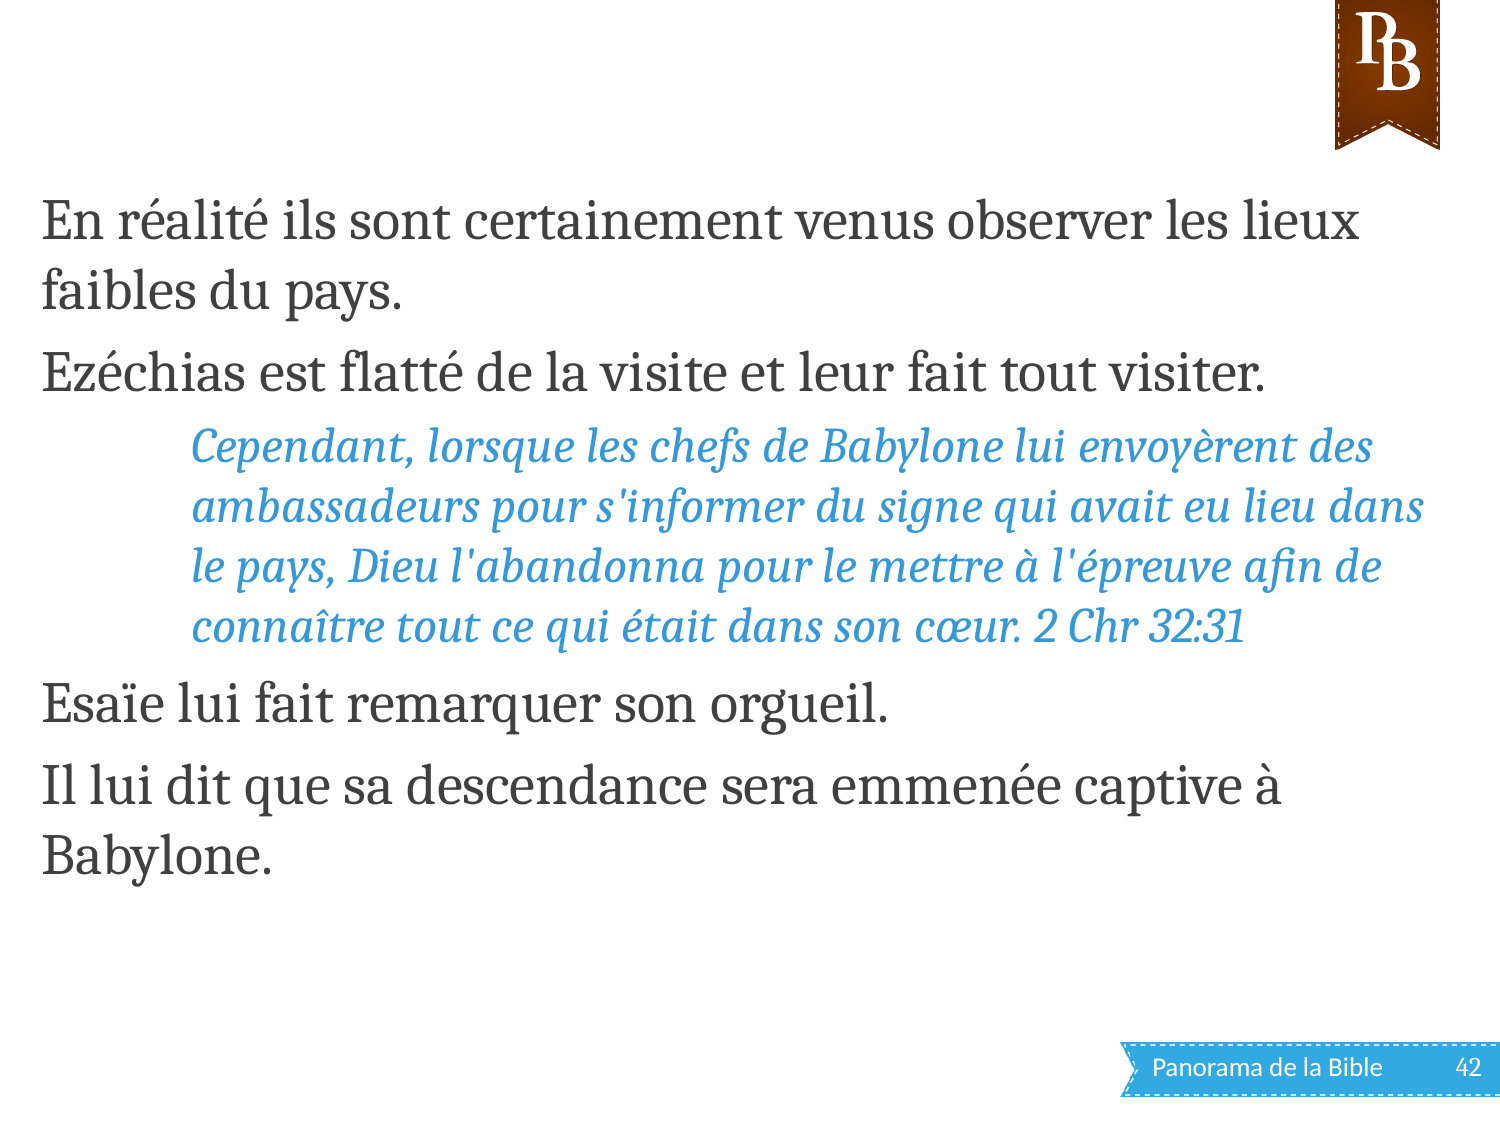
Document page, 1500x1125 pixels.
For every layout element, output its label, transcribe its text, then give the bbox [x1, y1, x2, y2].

picture [1120, 1042, 1500, 1097]
picture [1335, 0, 1440, 150]
list En réalité ils sont certainement venus observer les lieux faibles du pays. Ezéchias est flatté de la visite et leur fait tout visiter. Cependant, lorsque les chefs de Babylone lui envoyèrent des ambassadeurs pour s'informer du signe qui avait eu lieu dans le pays, Dieu l'abandonna pour le mettre à l'épreuve afin de connaître tout ce qui était dans son cœur. 2 Chr 32:31 Esaïe lui fait remarquer son orgueil. Il lui dit que sa descendance sera emmenée captive à Babylone. [26, 173, 1468, 1023]
